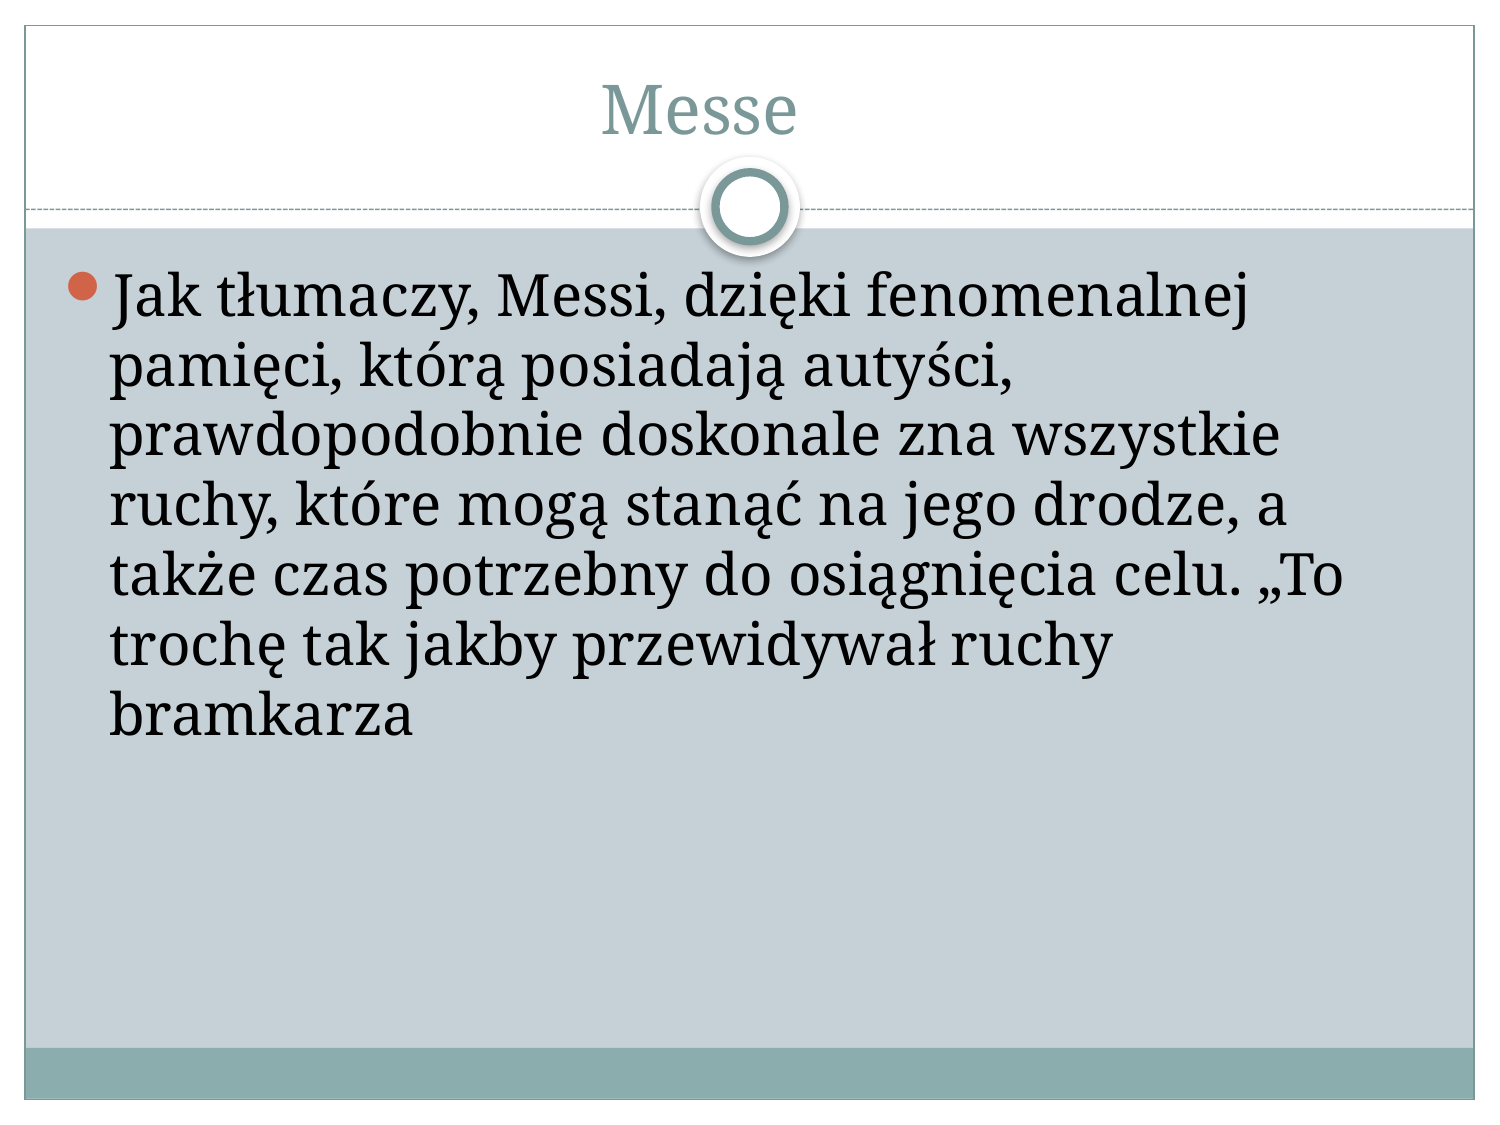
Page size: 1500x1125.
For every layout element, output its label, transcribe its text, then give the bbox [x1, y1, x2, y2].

list Jak tłumaczy, Messi, dzięki fenomenalnej pamięci, którą posiadają autyści, prawdopodobnie doskonale zna wszystkie ruchy, które mogą stanąć na jego drodze, a także czas potrzebny do osiągnięcia celu. „To trochę tak jakby przewidywał ruchy bramkarza [49, 250, 1445, 1001]
title Messe [0, 30, 1400, 156]
